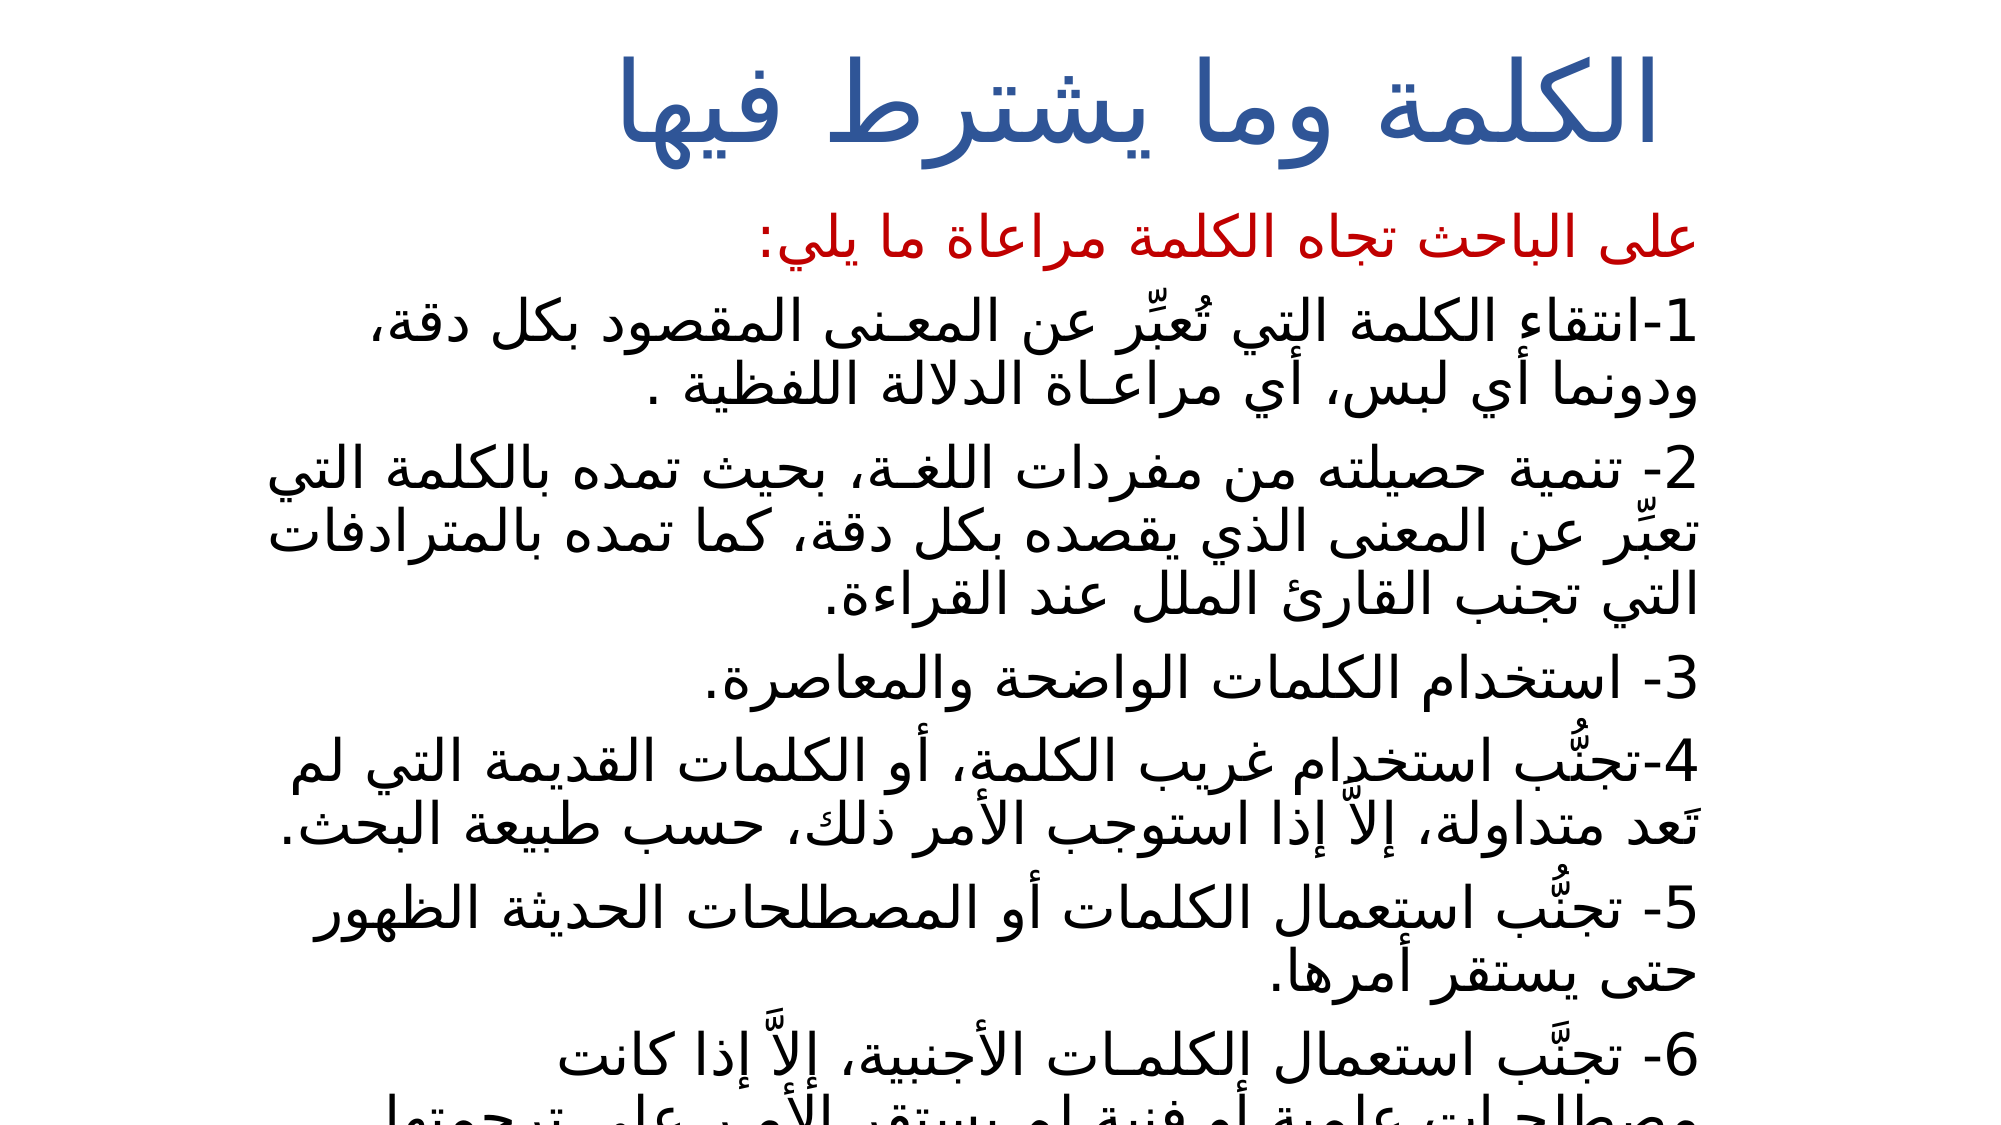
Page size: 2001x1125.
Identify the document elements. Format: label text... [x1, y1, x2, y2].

title الكلمة وما يشترط فيها [485, 24, 1716, 188]
list على الباحث تجاه الكلمة مراعاة ما يلي: 1-انتقاء الكلمة التي تُعبِّر عن المعـنى المقصود بكل دقة، ودونما أي لبس، أي مراعـاة الدلالة اللفظية . 2- تنمية حصيلته من مفردات اللغـة، بحيث تمده بالكلمة التي تعبِّر عن المعنى الذي يقصده بكل دقة، كما تمده بالمترادفات التي تجنب القارئ الملل عند القراءة. 3- استخدام الكلمات الواضحة والمعاصرة. 4-تجنُّب استخدام غريب الكلمة، أو الكلمات القديمة التي لم تَعد متداولة، إلاَّ إذا استوجب الأمر ذلك، حسب طبيعة البحث. 5- تجنُّب استعمال الكلمات أو المصطلحات الحديثة الظهور حتى يستقر أمرها. 6- تجنَّب استعمال الكلمـات الأجنبية، إلاَّ إذا كانت مصطلحـات علمية أو فنية لم يستقر الأمـر على ترجمتها. 7-تجنب استعمال الكلمات العامية. [249, 200, 1716, 1075]
